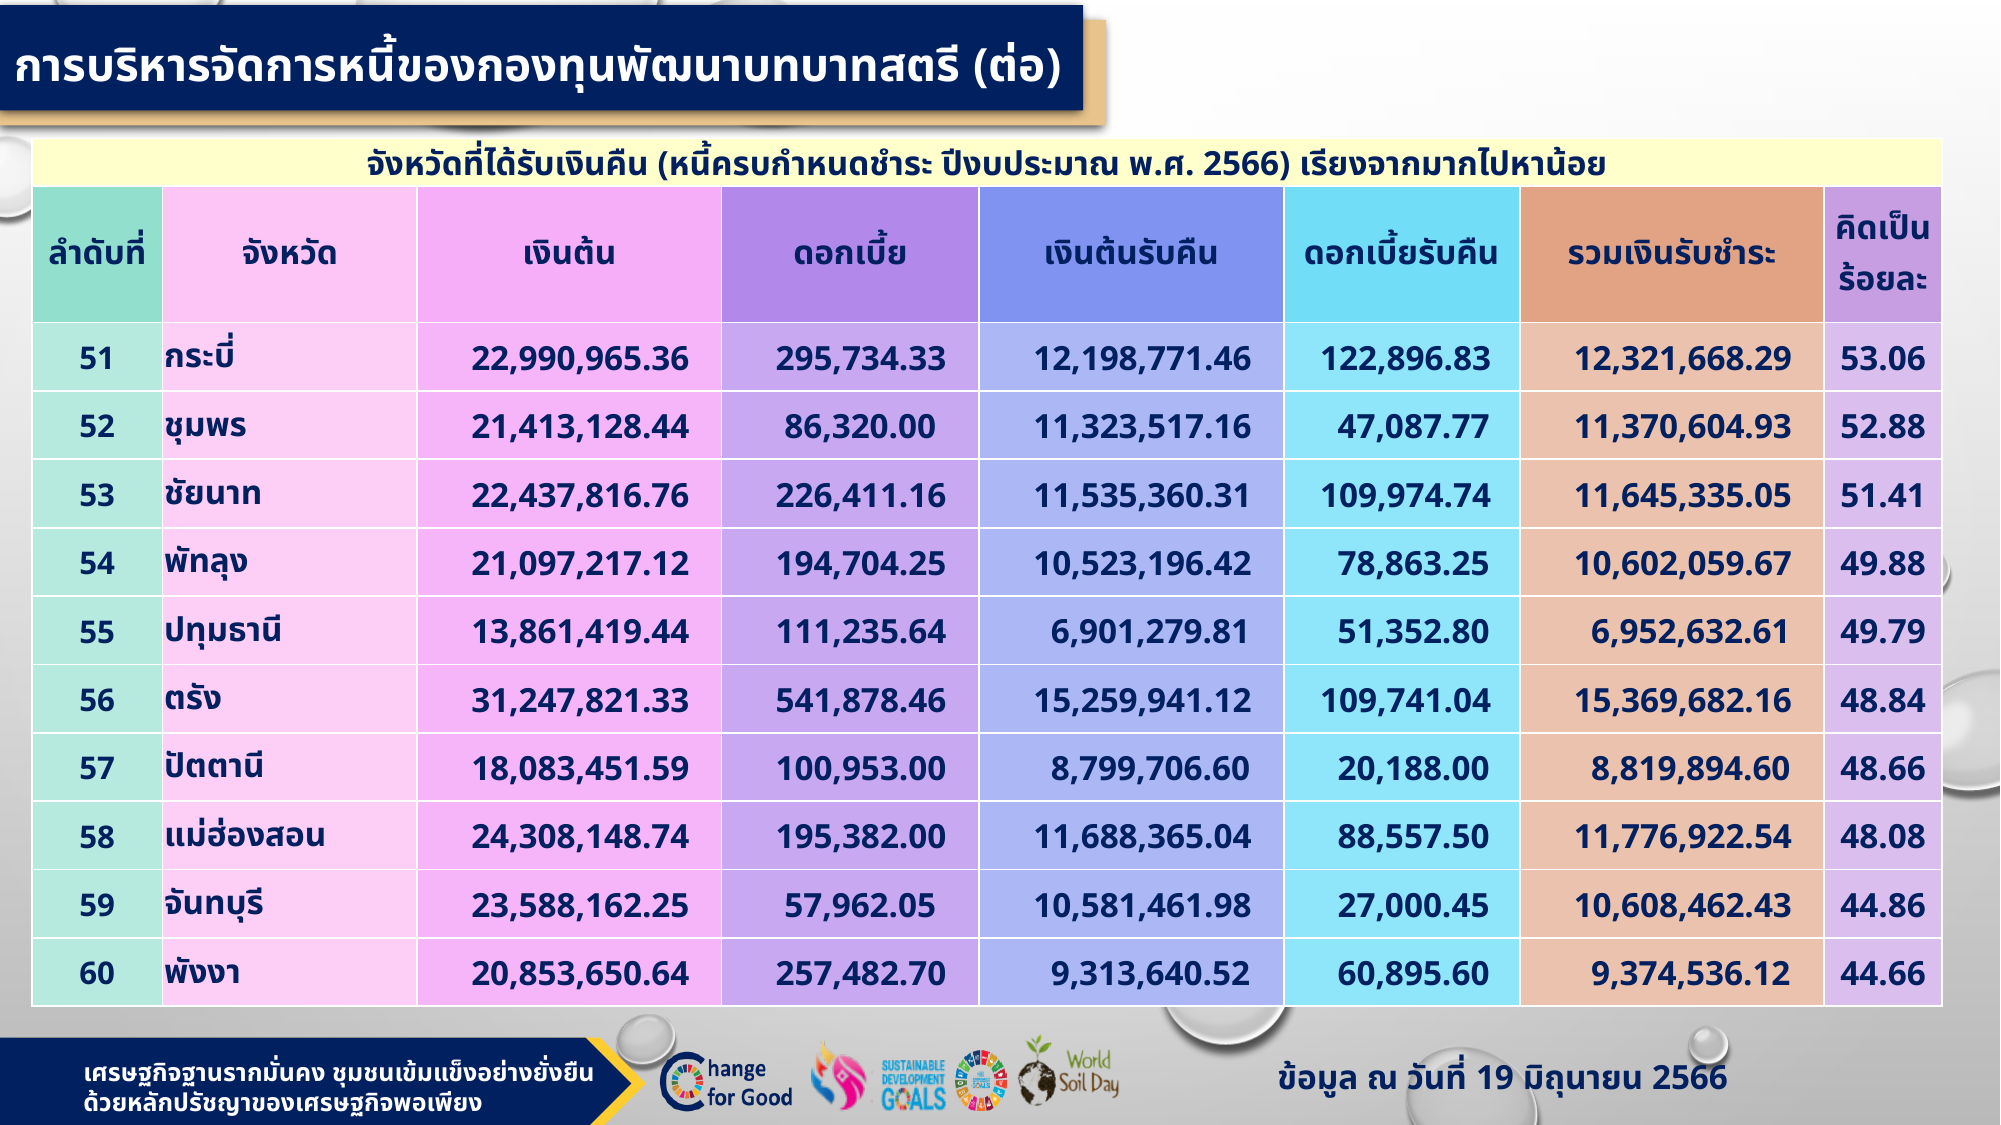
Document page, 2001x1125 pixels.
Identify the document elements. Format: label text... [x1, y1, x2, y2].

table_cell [418, 597, 721, 664]
table_cell เงินต้นรับคืน [980, 187, 1283, 322]
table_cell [163, 529, 416, 595]
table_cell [1825, 460, 1941, 527]
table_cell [980, 665, 1283, 732]
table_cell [980, 597, 1283, 664]
table_cell จังหวัด [163, 187, 416, 322]
table_cell คิดเป็น ร้อยละ [1825, 187, 1941, 322]
table_cell ลำดับที่ [33, 187, 162, 322]
table_cell รวมเงินรับชำระ [1521, 187, 1823, 322]
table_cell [1825, 802, 1941, 869]
table_cell เงินต้น [418, 187, 721, 322]
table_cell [163, 734, 416, 800]
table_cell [1285, 802, 1519, 869]
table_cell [722, 597, 978, 664]
table_cell 53.06 [1825, 323, 1941, 390]
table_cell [418, 529, 721, 595]
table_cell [1521, 665, 1823, 732]
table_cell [418, 802, 721, 869]
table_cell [1285, 939, 1519, 1005]
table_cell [1521, 870, 1823, 937]
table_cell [418, 392, 721, 458]
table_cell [418, 870, 721, 937]
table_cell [722, 939, 978, 1005]
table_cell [33, 665, 162, 732]
table_cell ดอกเบี้ยรับคืน [1285, 187, 1519, 322]
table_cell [1825, 597, 1941, 664]
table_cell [980, 460, 1283, 527]
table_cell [33, 870, 162, 937]
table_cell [722, 870, 978, 937]
table_cell 12,321,668.29 [1521, 323, 1823, 390]
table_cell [418, 734, 721, 800]
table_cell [1285, 460, 1519, 527]
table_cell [722, 392, 978, 458]
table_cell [1285, 597, 1519, 664]
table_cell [1521, 939, 1823, 1005]
table_cell กระบี่ [163, 323, 416, 390]
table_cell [418, 939, 721, 1005]
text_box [0, 4, 1107, 126]
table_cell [1825, 392, 1941, 458]
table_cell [33, 802, 162, 869]
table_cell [1521, 460, 1823, 527]
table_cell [1285, 529, 1519, 595]
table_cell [722, 529, 978, 595]
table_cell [722, 665, 978, 732]
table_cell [980, 870, 1283, 937]
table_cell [722, 802, 978, 869]
table_cell 122,896.83 [1285, 323, 1519, 390]
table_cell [1521, 802, 1823, 869]
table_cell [163, 597, 416, 664]
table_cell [33, 392, 162, 458]
table_cell 51 [33, 323, 162, 390]
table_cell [722, 460, 978, 527]
table_cell 12,198,771.46 [980, 323, 1283, 390]
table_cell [1521, 597, 1823, 664]
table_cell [980, 734, 1283, 800]
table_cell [980, 802, 1283, 869]
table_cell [1285, 665, 1519, 732]
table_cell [163, 939, 416, 1005]
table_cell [1521, 529, 1823, 595]
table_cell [33, 597, 162, 664]
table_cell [33, 734, 162, 800]
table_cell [1825, 870, 1941, 937]
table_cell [1825, 939, 1941, 1005]
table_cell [418, 665, 721, 732]
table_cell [1285, 870, 1519, 937]
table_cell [1521, 392, 1823, 458]
table_cell 22,990,965.36 [418, 323, 721, 390]
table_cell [980, 529, 1283, 595]
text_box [0, 1030, 1127, 1125]
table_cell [980, 392, 1283, 458]
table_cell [33, 939, 162, 1005]
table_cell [1825, 665, 1941, 732]
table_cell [33, 460, 162, 527]
table_cell ดอกเบี้ย [722, 187, 978, 322]
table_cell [1825, 734, 1941, 800]
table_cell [163, 665, 416, 732]
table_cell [163, 392, 416, 458]
picture [0, 0, 281, 4]
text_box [1262, 1048, 1835, 1104]
table_header จังหวัดที่ได้รับเงินคืน (หนี้ครบกำหนดชำระ ปีงบประมาณ พ.ศ. 2566) เรียงจากมากไปหาน้อย [33, 139, 1941, 185]
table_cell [1285, 734, 1519, 800]
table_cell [163, 460, 416, 527]
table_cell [980, 939, 1283, 1005]
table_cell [1285, 392, 1519, 458]
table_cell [33, 529, 162, 595]
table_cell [163, 802, 416, 869]
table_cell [163, 870, 416, 937]
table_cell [418, 460, 721, 527]
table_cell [1521, 734, 1823, 800]
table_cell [722, 734, 978, 800]
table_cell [1825, 529, 1941, 595]
table_cell 295,734.33 [722, 323, 978, 390]
picture [0, 0, 2000, 1125]
